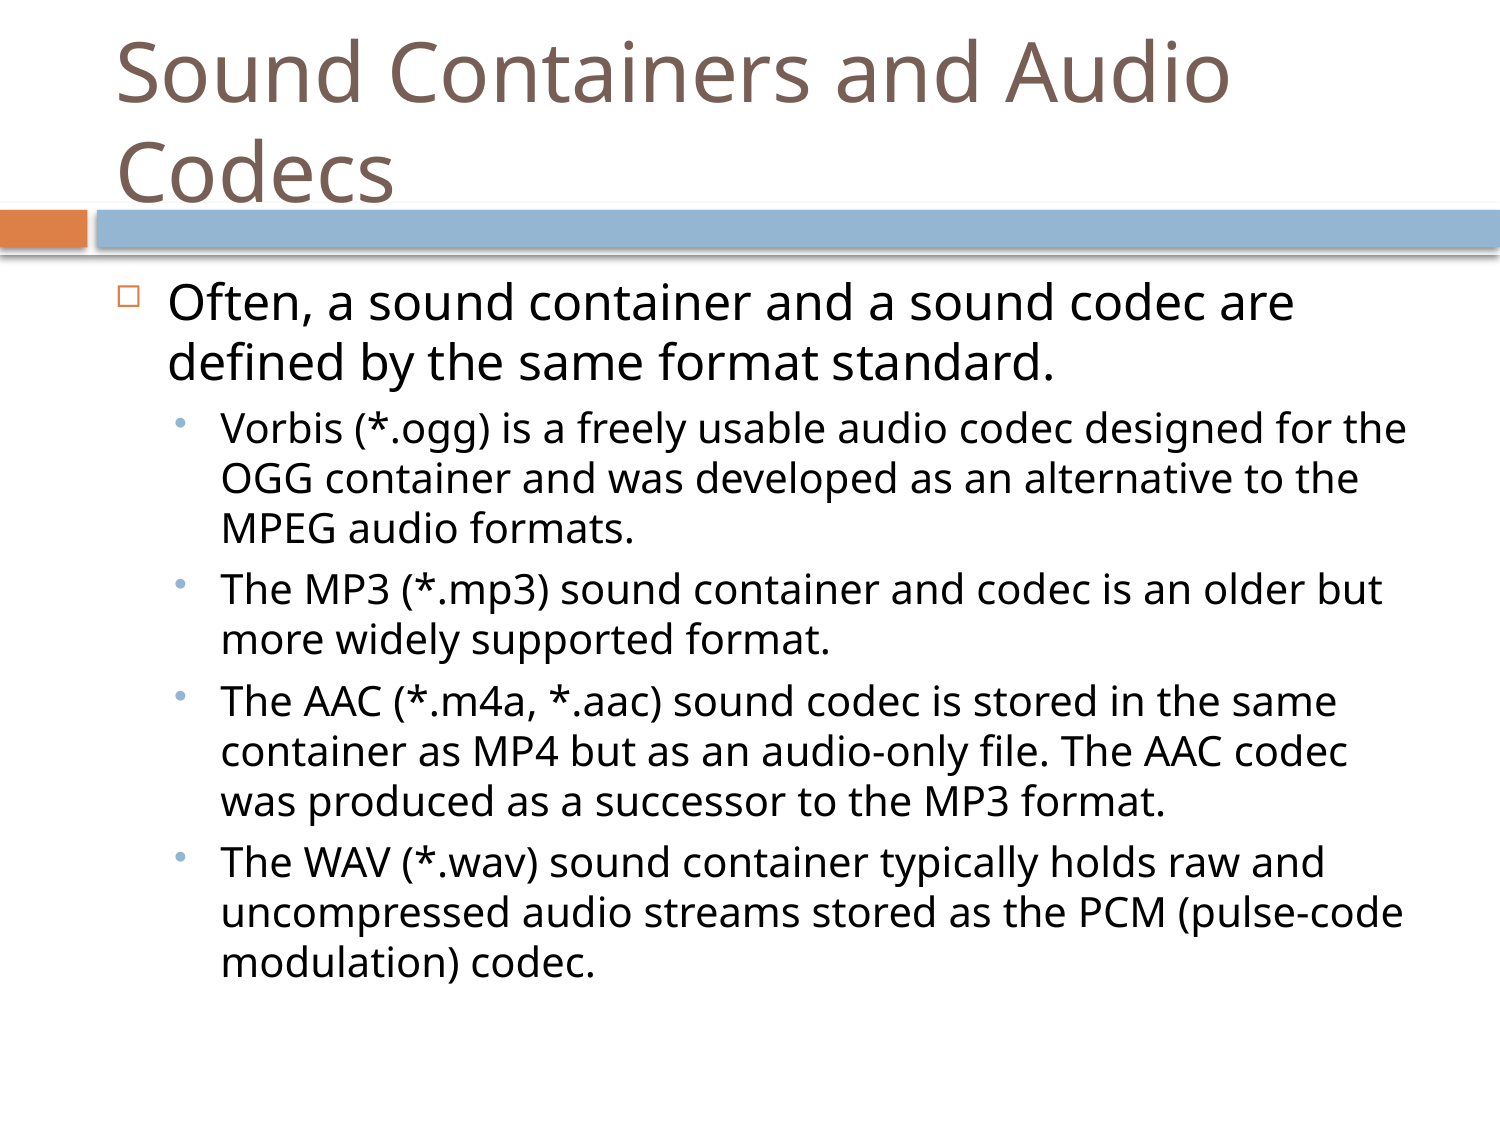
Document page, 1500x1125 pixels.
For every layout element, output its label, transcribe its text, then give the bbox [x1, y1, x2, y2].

title Sound Containers and Audio Codecs [100, 37, 1438, 200]
list Often, a sound container and a sound codec are defined by the same format standard. Vorbis (*.ogg) is a freely usable audio codec designed for the OGG container and was developed as an alternative to the MPEG audio formats. The MP3 (*.mp3) sound container and codec is an older but more widely supported format. The AAC (*.m4a, *.aac) sound codec is stored in the same container as MP4 but as an audio-only file. The AAC codec was produced as a successor to the MP3 format. The WAV (*.wav) sound container typically holds raw and uncompressed audio streams stored as the PCM (pulse-code modulation) codec. [100, 262, 1438, 1000]
